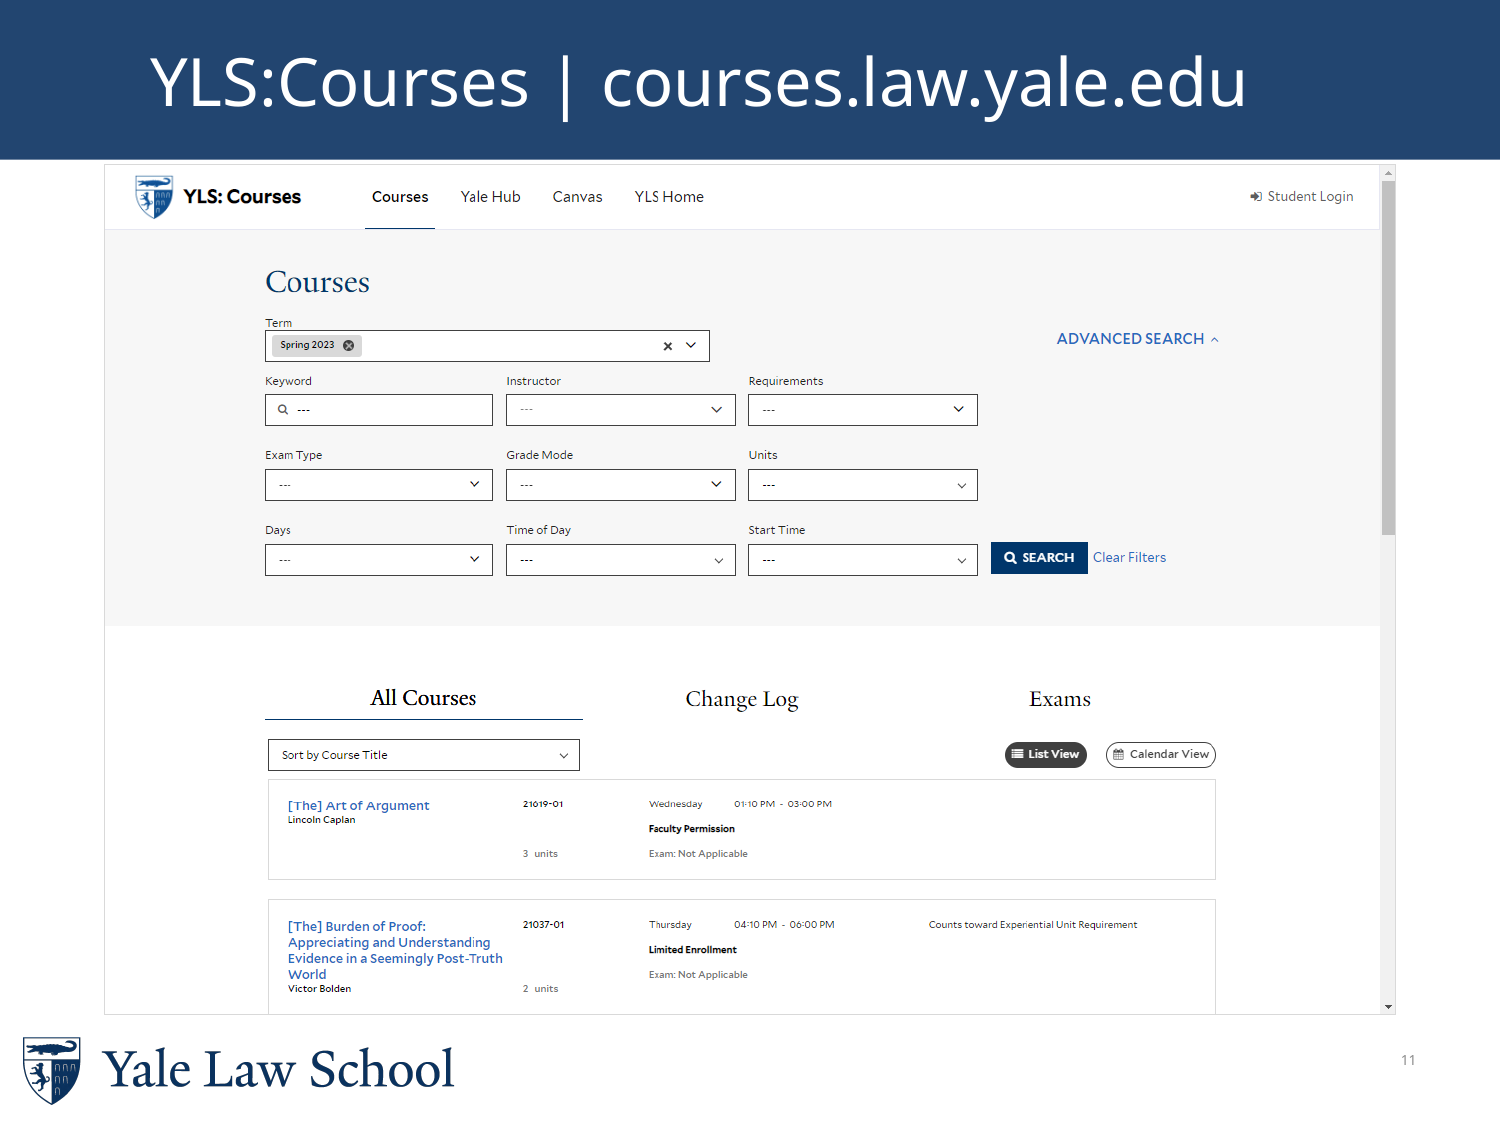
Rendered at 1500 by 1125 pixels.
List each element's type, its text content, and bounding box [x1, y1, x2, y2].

picture [104, 164, 1396, 1015]
picture [23, 1026, 488, 1111]
slide_number 10 [1079, 1051, 1417, 1087]
title YLS:Courses | courses.law.yale.edu [0, 0, 1500, 160]
